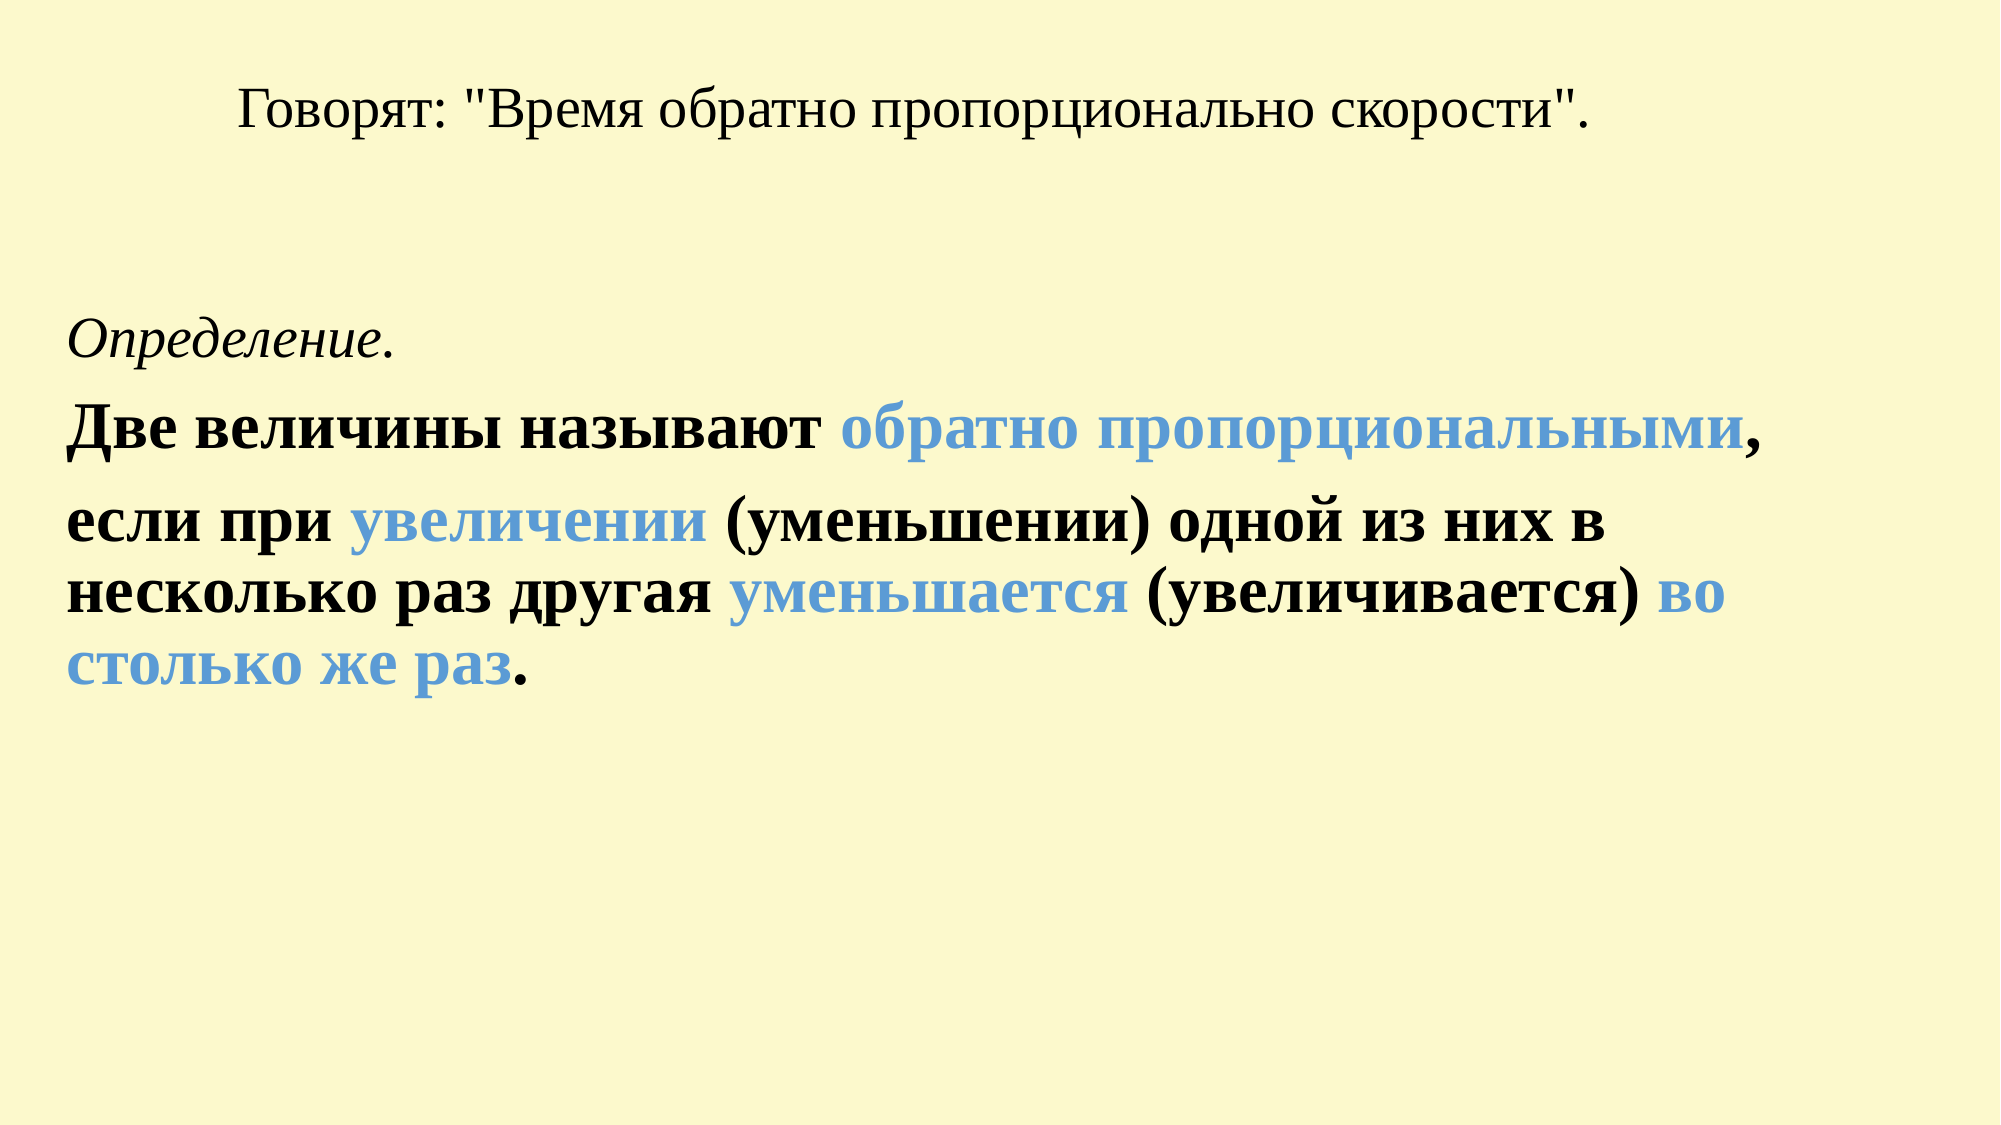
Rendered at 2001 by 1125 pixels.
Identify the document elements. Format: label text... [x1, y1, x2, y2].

list Определение. Две величины называют обратно пропорциональными, если при увеличении (уменьшении) одной из них в несколько раз другая уменьшается (увеличивается) во столько же раз. [51, 299, 1933, 1014]
title Говорят: "Время обратно пропорционально скорости". [207, 0, 1933, 218]
